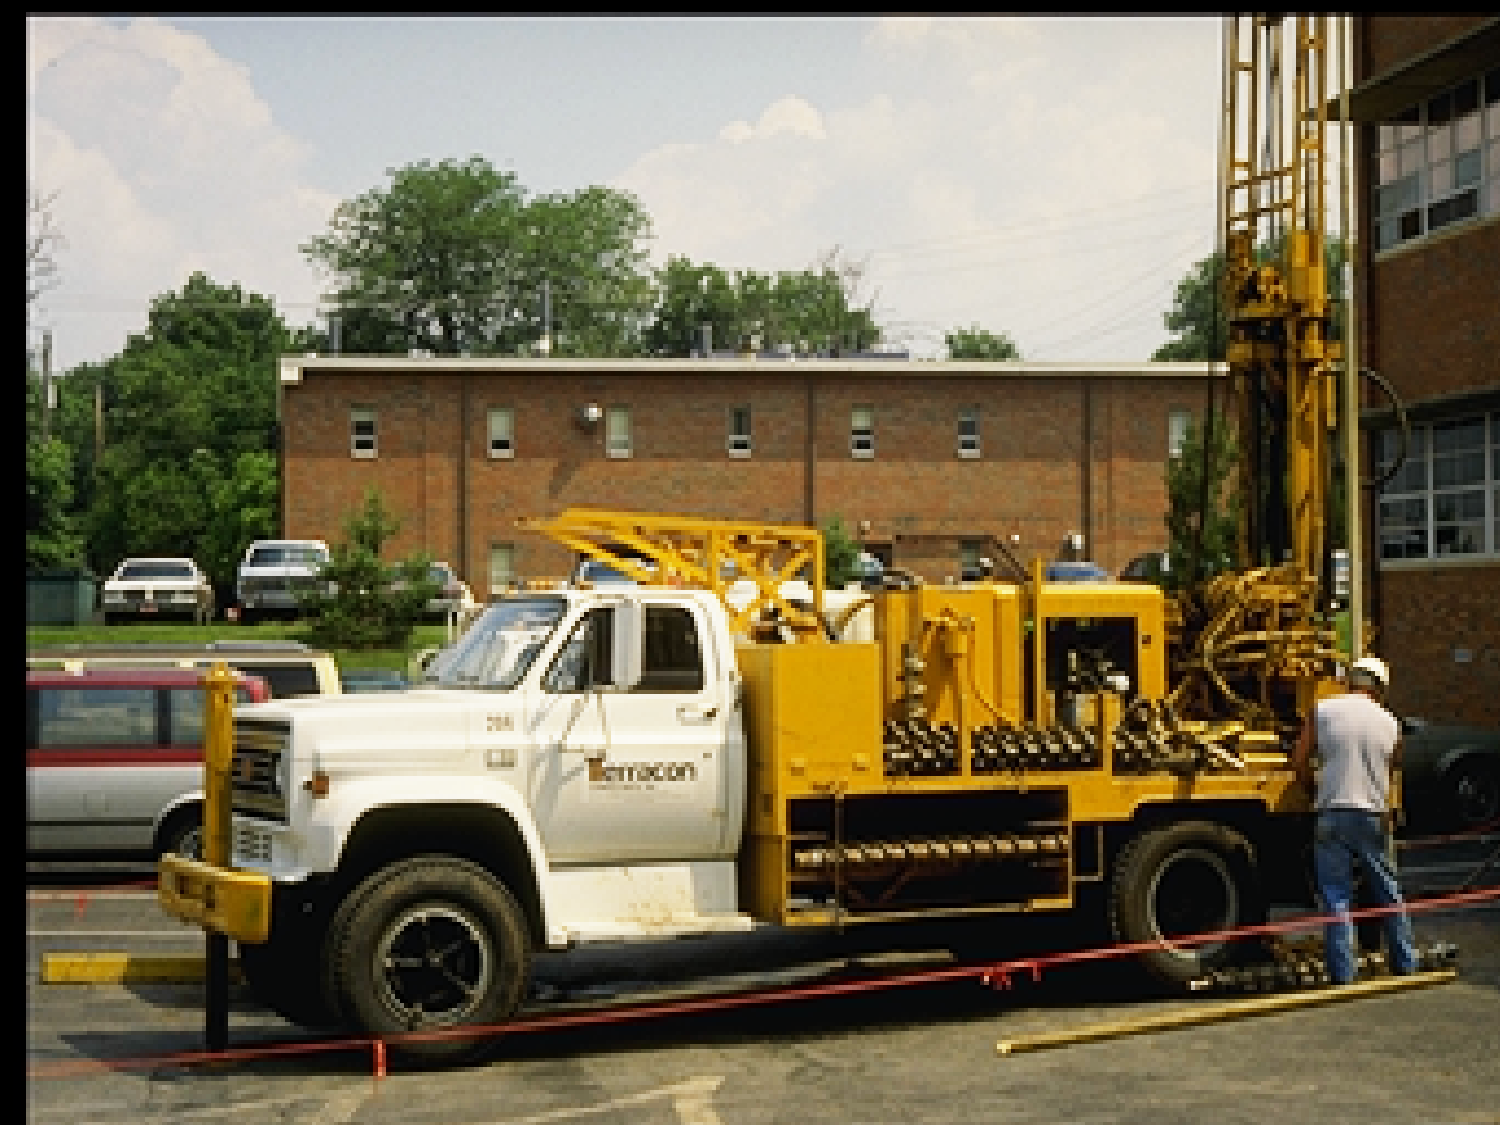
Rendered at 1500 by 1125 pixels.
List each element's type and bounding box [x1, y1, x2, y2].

list [0, 0, 1500, 1125]
